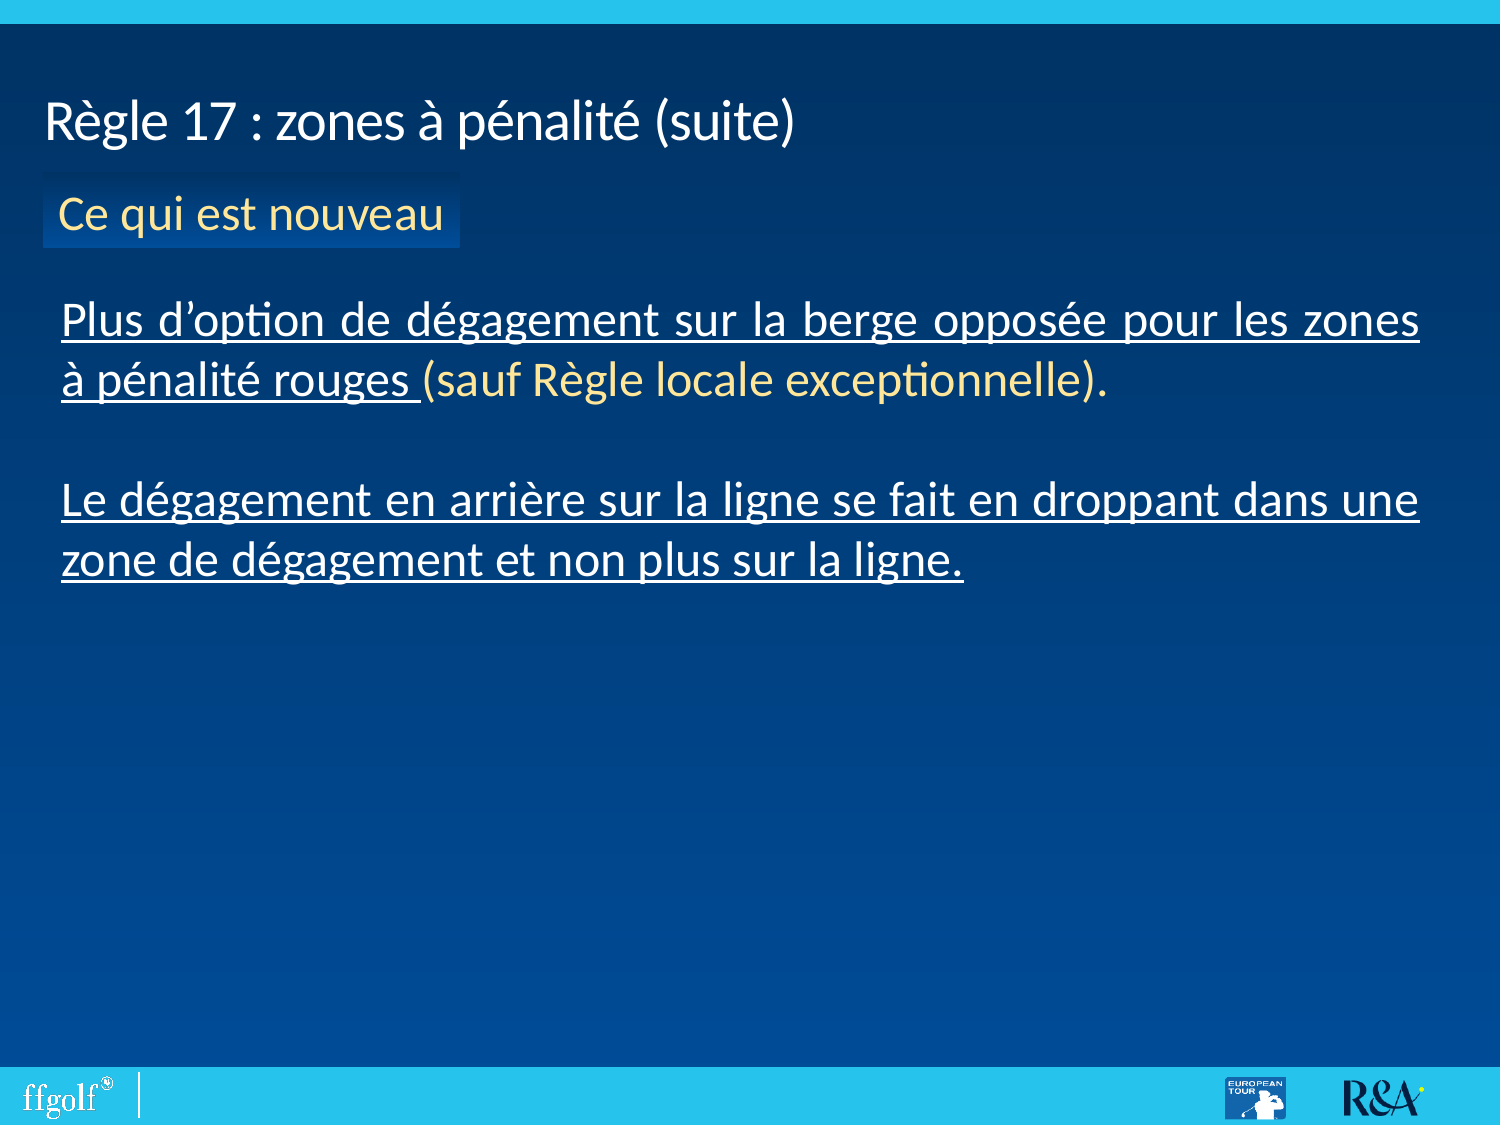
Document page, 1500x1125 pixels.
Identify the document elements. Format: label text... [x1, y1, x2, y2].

picture [1222, 1074, 1288, 1121]
picture [1344, 1080, 1424, 1116]
text_box Règle 17 : zones à pénalité (suite) [29, 74, 1459, 160]
picture [22, 1075, 114, 1120]
text_box Plus d’option de dégagement sur la berge opposée pour les zones à pénalité rouges (sauf Règle locale exceptionnelle). Le dégagement en arrière sur la ligne se fait en droppant dans une zone de dégagement et non plus sur la ligne. [46, 278, 1436, 654]
text_box Ce qui est nouveau [43, 172, 460, 248]
